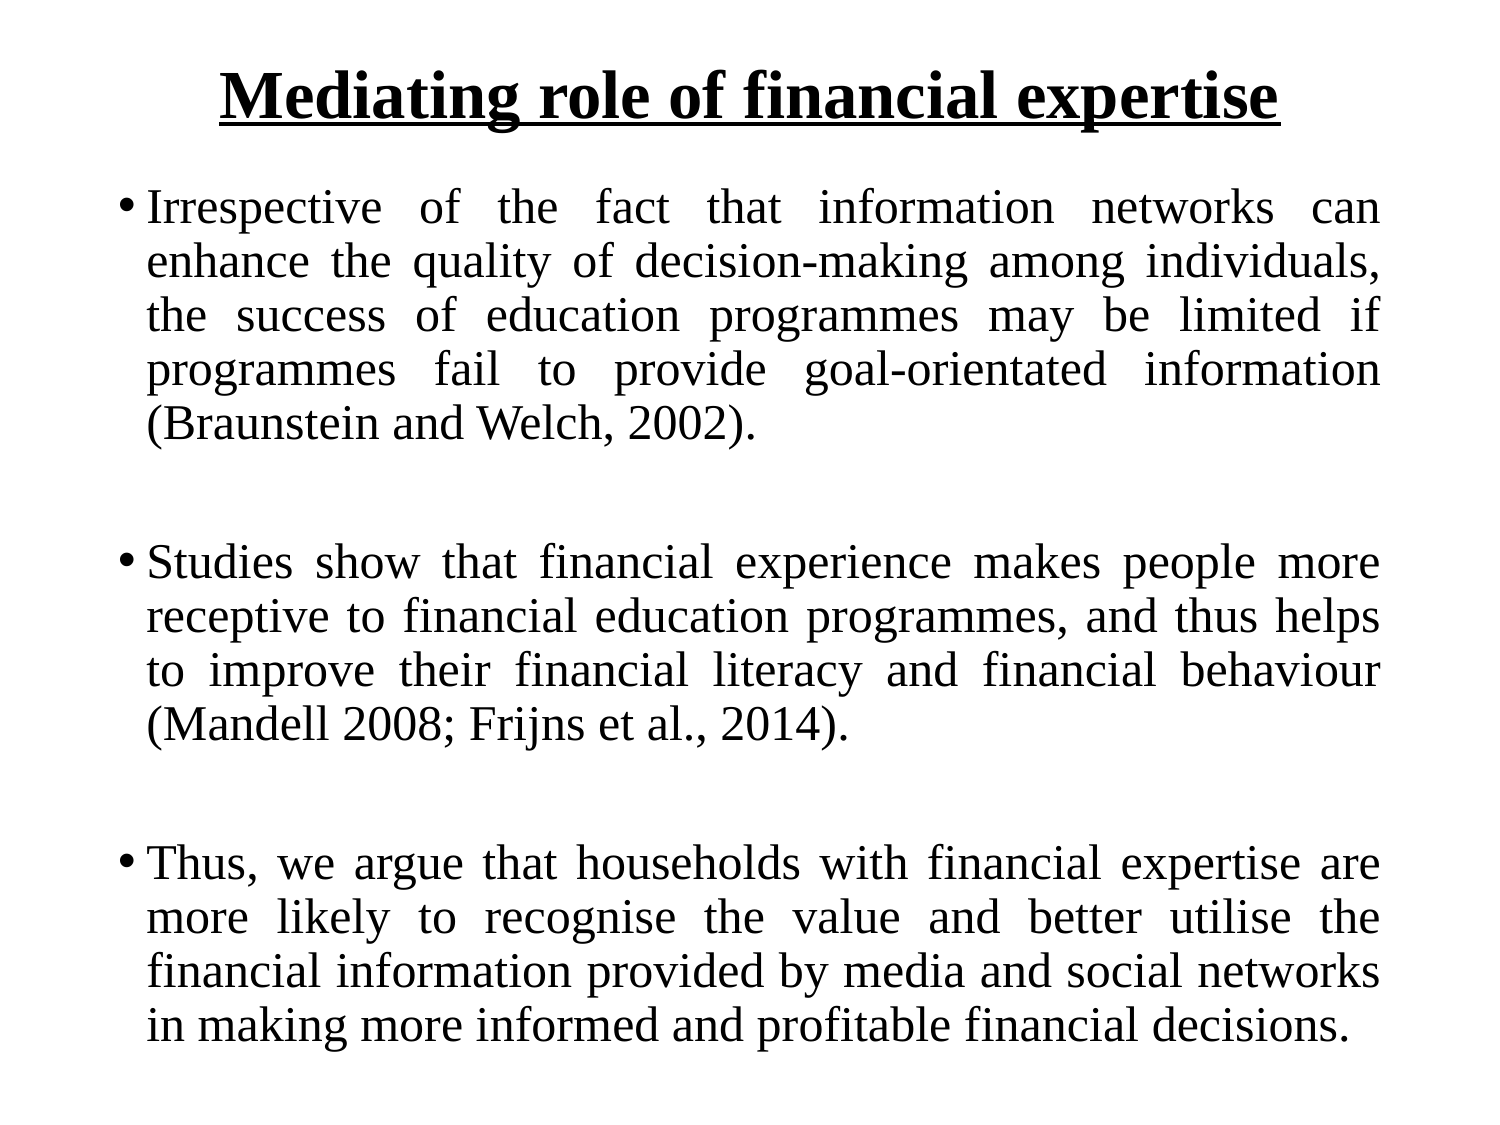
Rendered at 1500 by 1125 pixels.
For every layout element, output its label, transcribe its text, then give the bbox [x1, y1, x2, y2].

list Irrespective of the fact that information networks can enhance the quality of decision-making among individuals, the success of education programmes may be limited if programmes fail to provide goal-orientated information (Braunstein and Welch, 2002). Studies show that financial experience makes people more receptive to financial education programmes, and thus helps to improve their financial literacy and financial behaviour (Mandell 2008; Frijns et al., 2014). Thus, we argue that households with financial expertise are more likely to recognise the value and better utilise the financial information provided by media and social networks in making more informed and profitable financial decisions. [103, 172, 1397, 1094]
title Mediating role of financial expertise [103, 42, 1397, 149]
